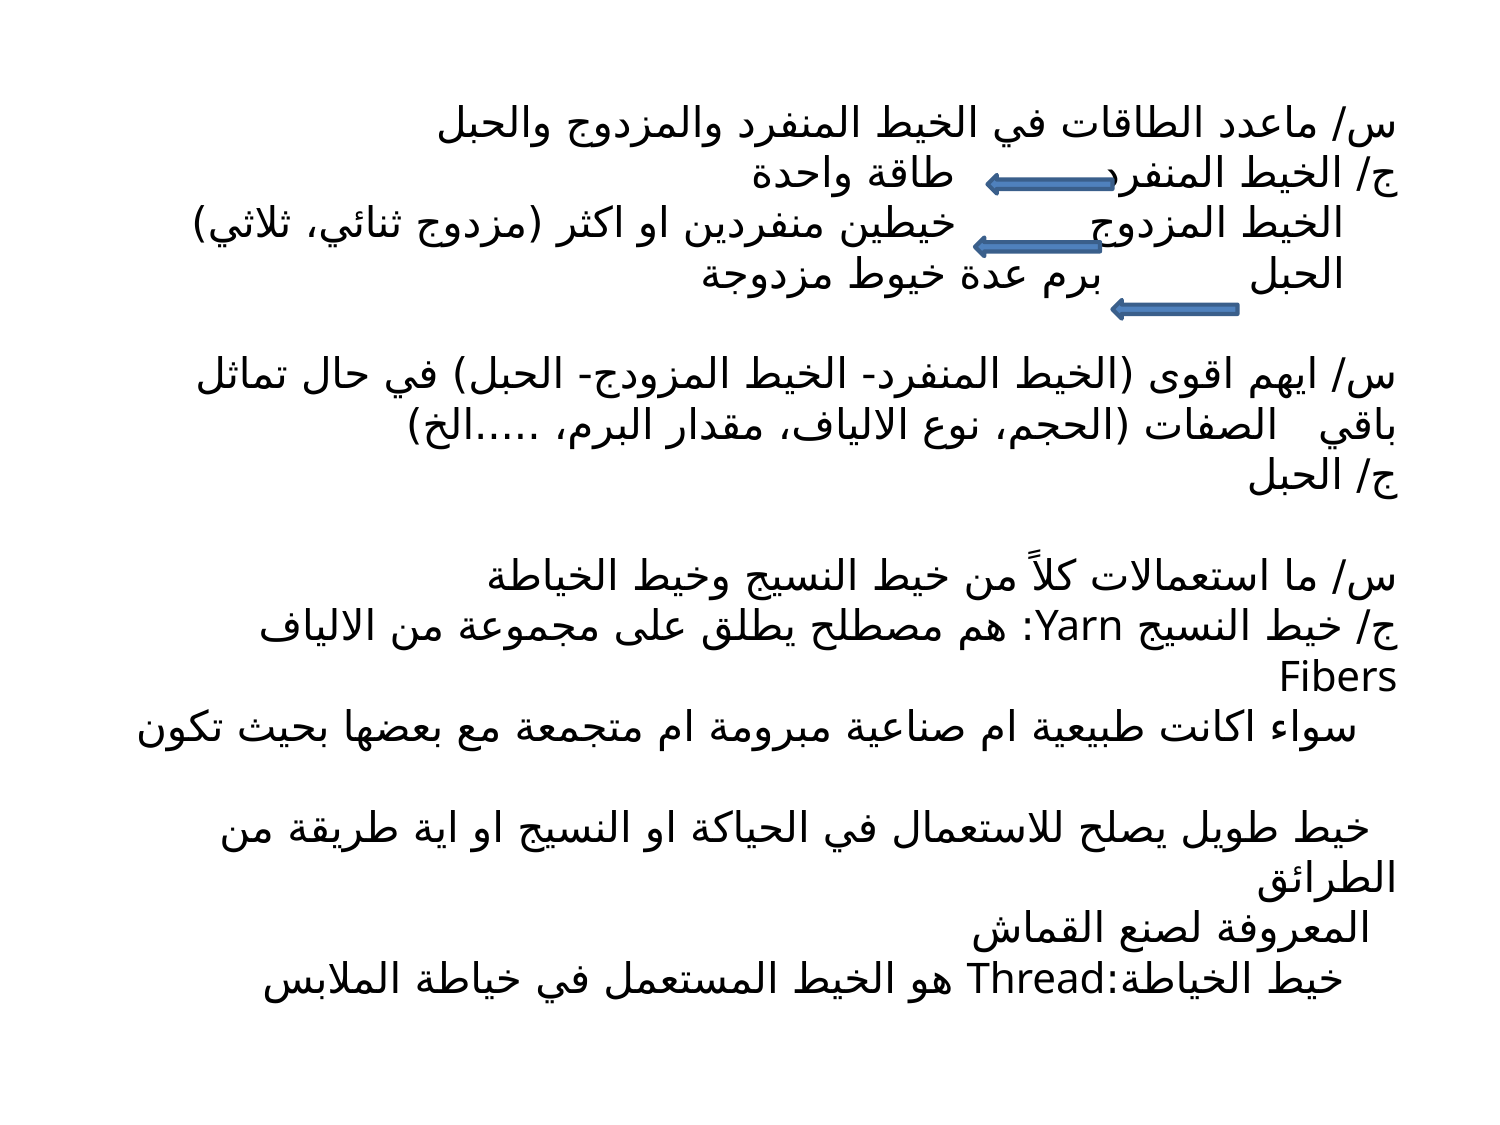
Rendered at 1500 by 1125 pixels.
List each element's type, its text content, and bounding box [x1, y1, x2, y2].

text_box [985, 172, 1115, 196]
text_box [972, 235, 1103, 259]
title س/ ماعدد الطاقات في الخيط المنفرد والمزدوج والحبل ج/ الخيط المنفرد طاقة واحدة الخيط المزدوج خيطين منفردين او اكثر (مزدوج ثنائي، ثلاثي) الحبل برم عدة خيوط مزدوجة س/ ايهم اقوى (الخيط المنفرد- الخيط المزودج- الحبل) في حال تماثل باقي الصفات (الحجم، نوع الالياف، مقدار البرم، .....الخ) ج/ الحبل س/ ما استعمالات كلاً من خيط النسيج وخيط الخياطة ج/ خيط النسيج Yarn: هم مصطلح يطلق على مجموعة من الالياف Fibers سواء اكانت طبيعية ام صناعية مبرومة ام متجمعة مع بعضها بحيث تكون خيط طويل يصلح للاستعمال في الحياكة او النسيج او اية طريقة من الطرائق المعروفة لصنع القماش خيط الخياطة:Thread هو الخيط المستعمل في خياطة الملابس [112, 87, 1413, 1038]
text_box [1110, 298, 1240, 321]
